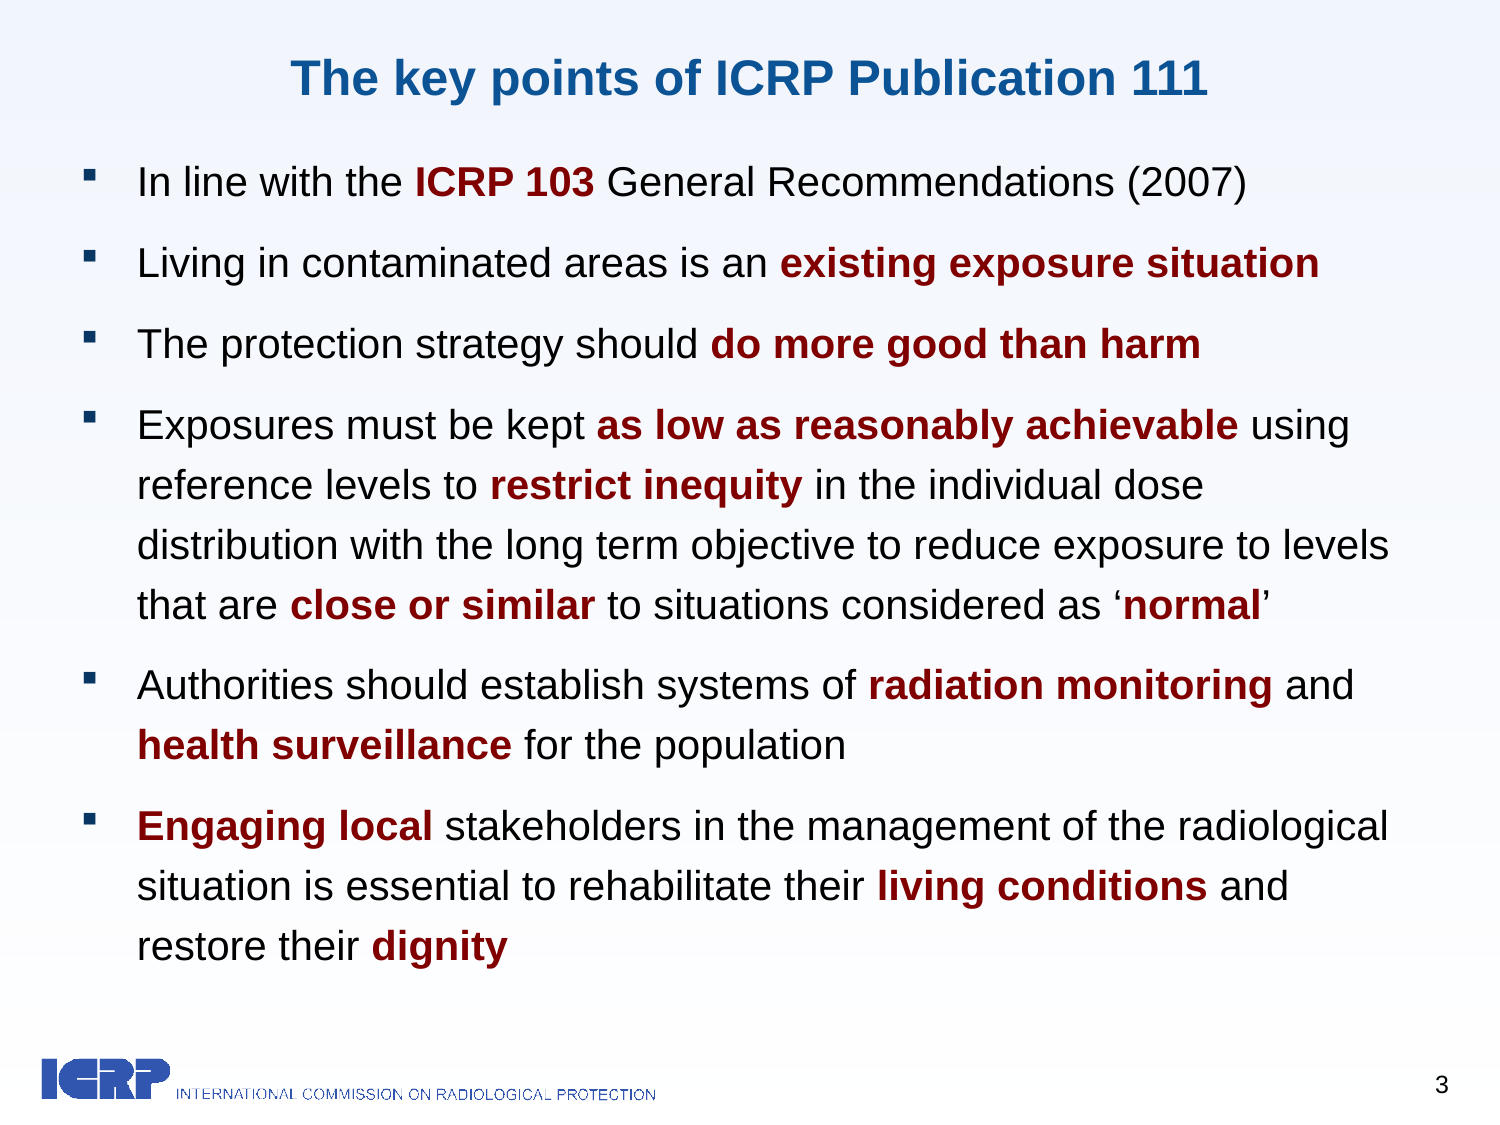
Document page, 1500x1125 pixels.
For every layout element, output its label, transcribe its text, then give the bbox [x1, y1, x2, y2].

title The key points of ICRP Publication 111 [0, 37, 1500, 138]
picture [37, 1075, 663, 1105]
text_box 3 [1151, 1031, 1464, 1107]
list In line with the ICRP 103 General Recommendations (2007) Living in contaminated areas is an existing exposure situation The protection strategy should do more good than harm Exposures must be kept as low as reasonably achievable using reference levels to restrict inequity in the individual dose distribution with the long term objective to reduce exposure to levels that are close or similar to situations considered as ‘normal’ Authorities should establish systems of radiation monitoring and health surveillance for the population Engaging local stakeholders in the management of the radiological situation is essential to rehabilitate their living conditions and restore their dignity [0, 137, 1425, 1075]
